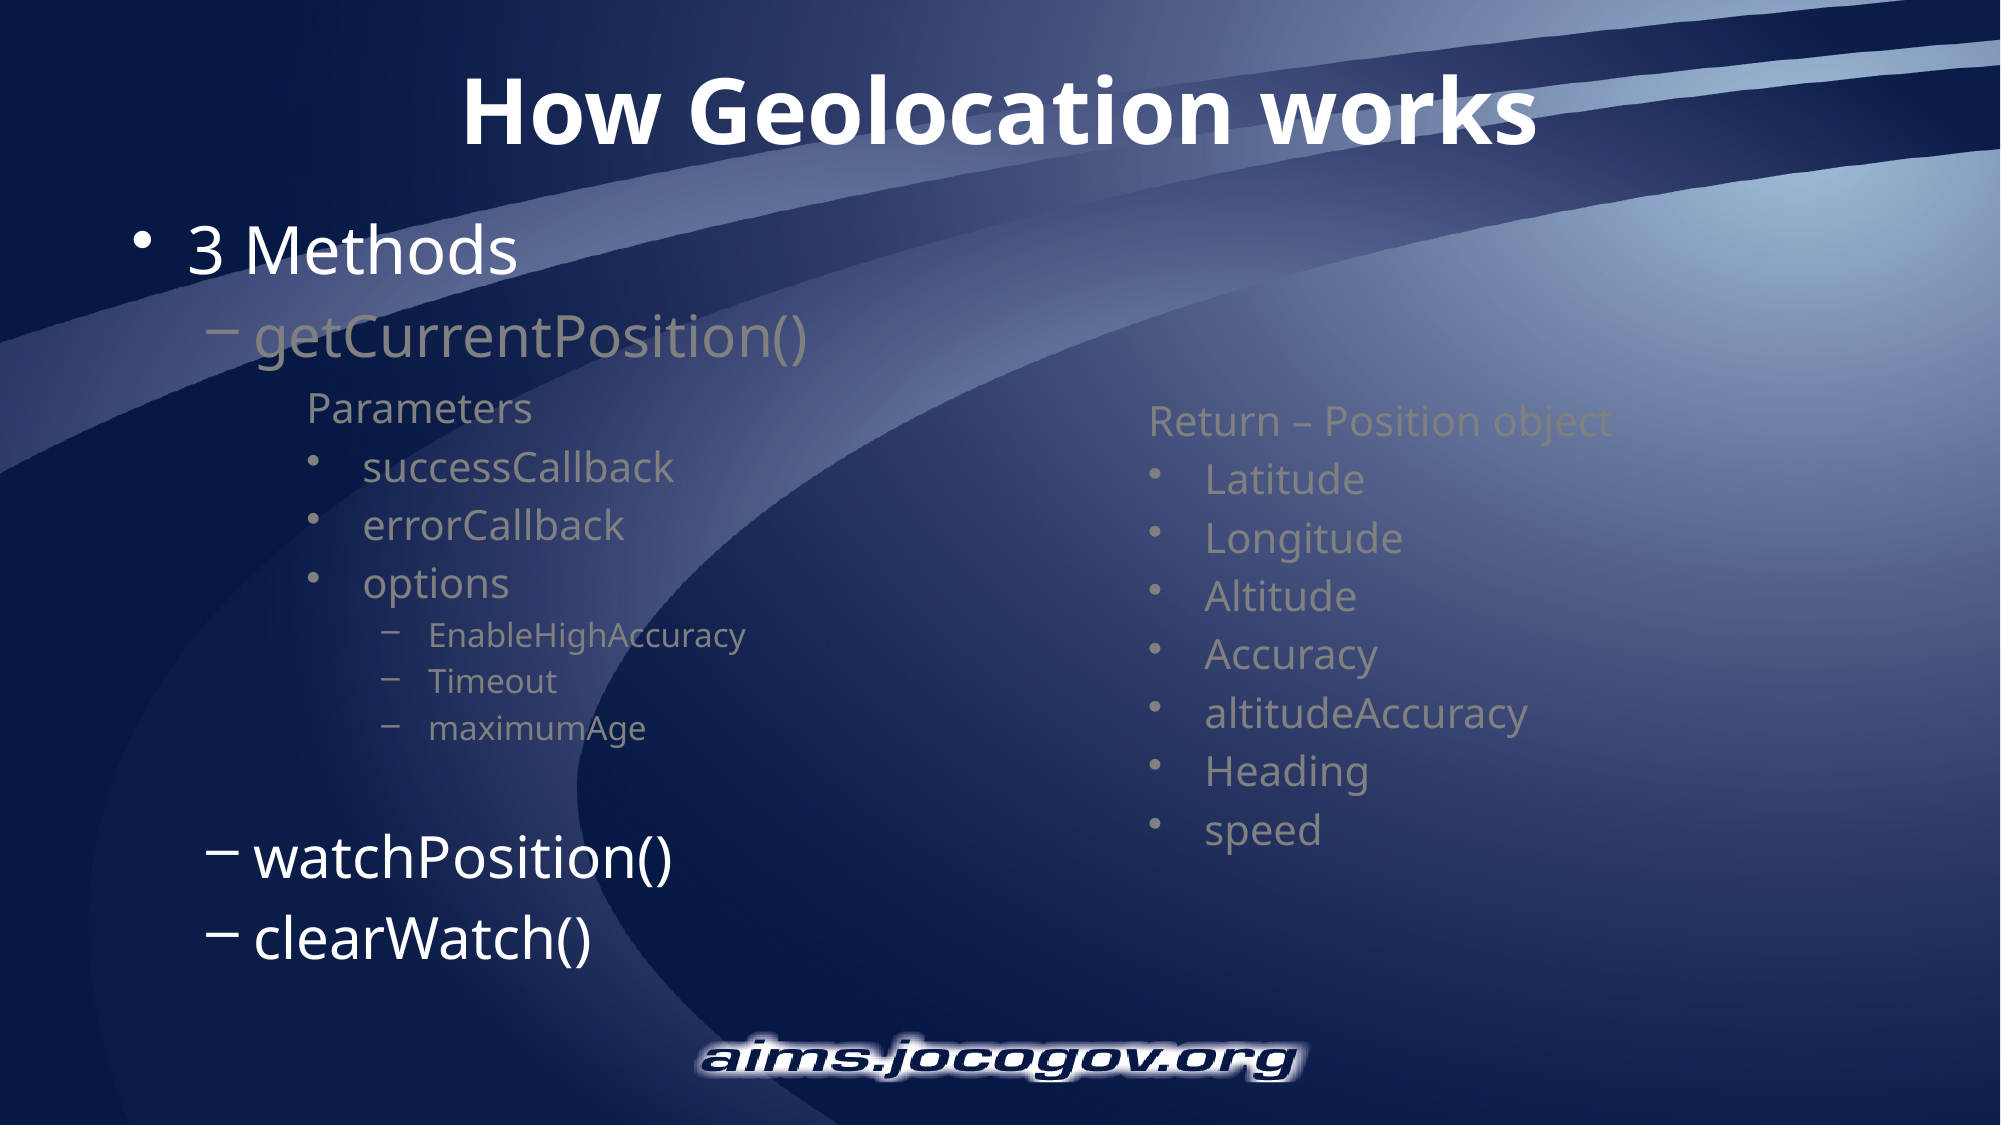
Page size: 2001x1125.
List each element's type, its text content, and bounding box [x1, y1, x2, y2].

text_box 3 Methods getCurrentPosition() [116, 200, 1917, 388]
text_box watchPosition() clearWatch() [116, 812, 1917, 1025]
text_box Return – Position object Latitude Longitude Altitude Accuracy altitudeAccuracy Heading speed [1133, 387, 1867, 700]
picture [0, 0, 2001, 1125]
text_box How Geolocation works [99, 45, 1900, 233]
text_box Parameters successCallback errorCallback options EnableHighAccuracy Timeout maximumAge [291, 374, 959, 688]
